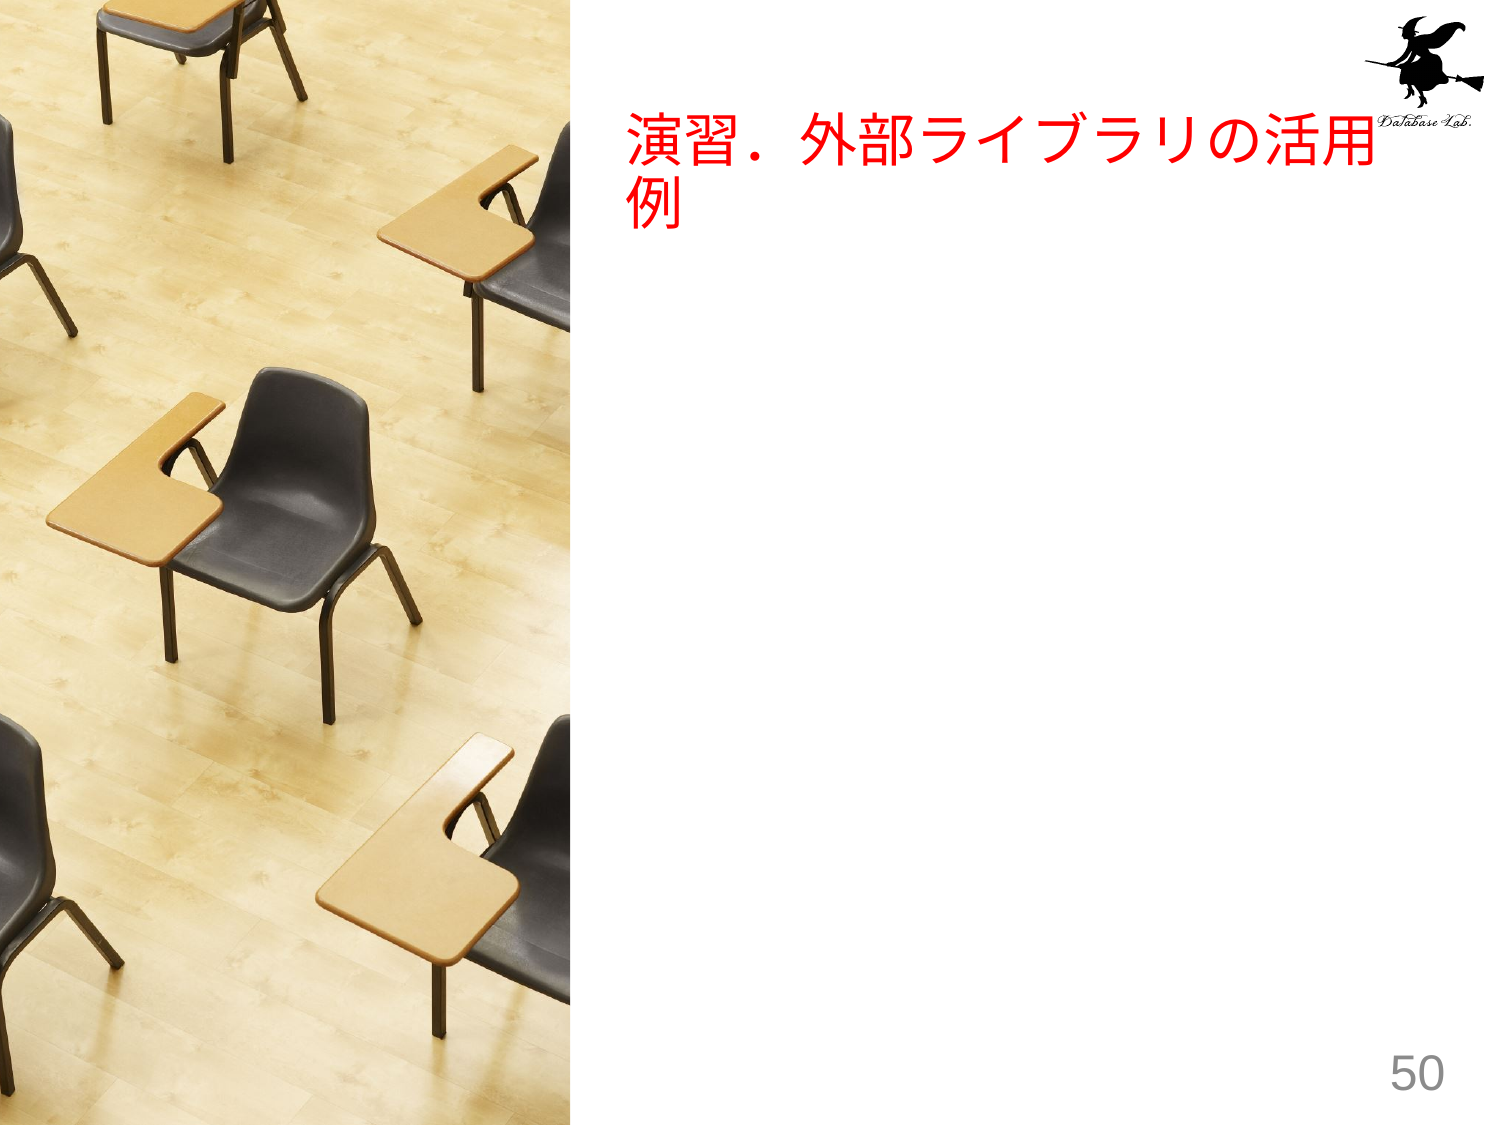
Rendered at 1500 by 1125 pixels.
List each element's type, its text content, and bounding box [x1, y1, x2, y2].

title 演習．外部ライブラリの活用例 [610, 103, 1422, 315]
picture [0, 0, 571, 1125]
slide_number 50 [1314, 1044, 1461, 1104]
picture [1362, 14, 1486, 130]
